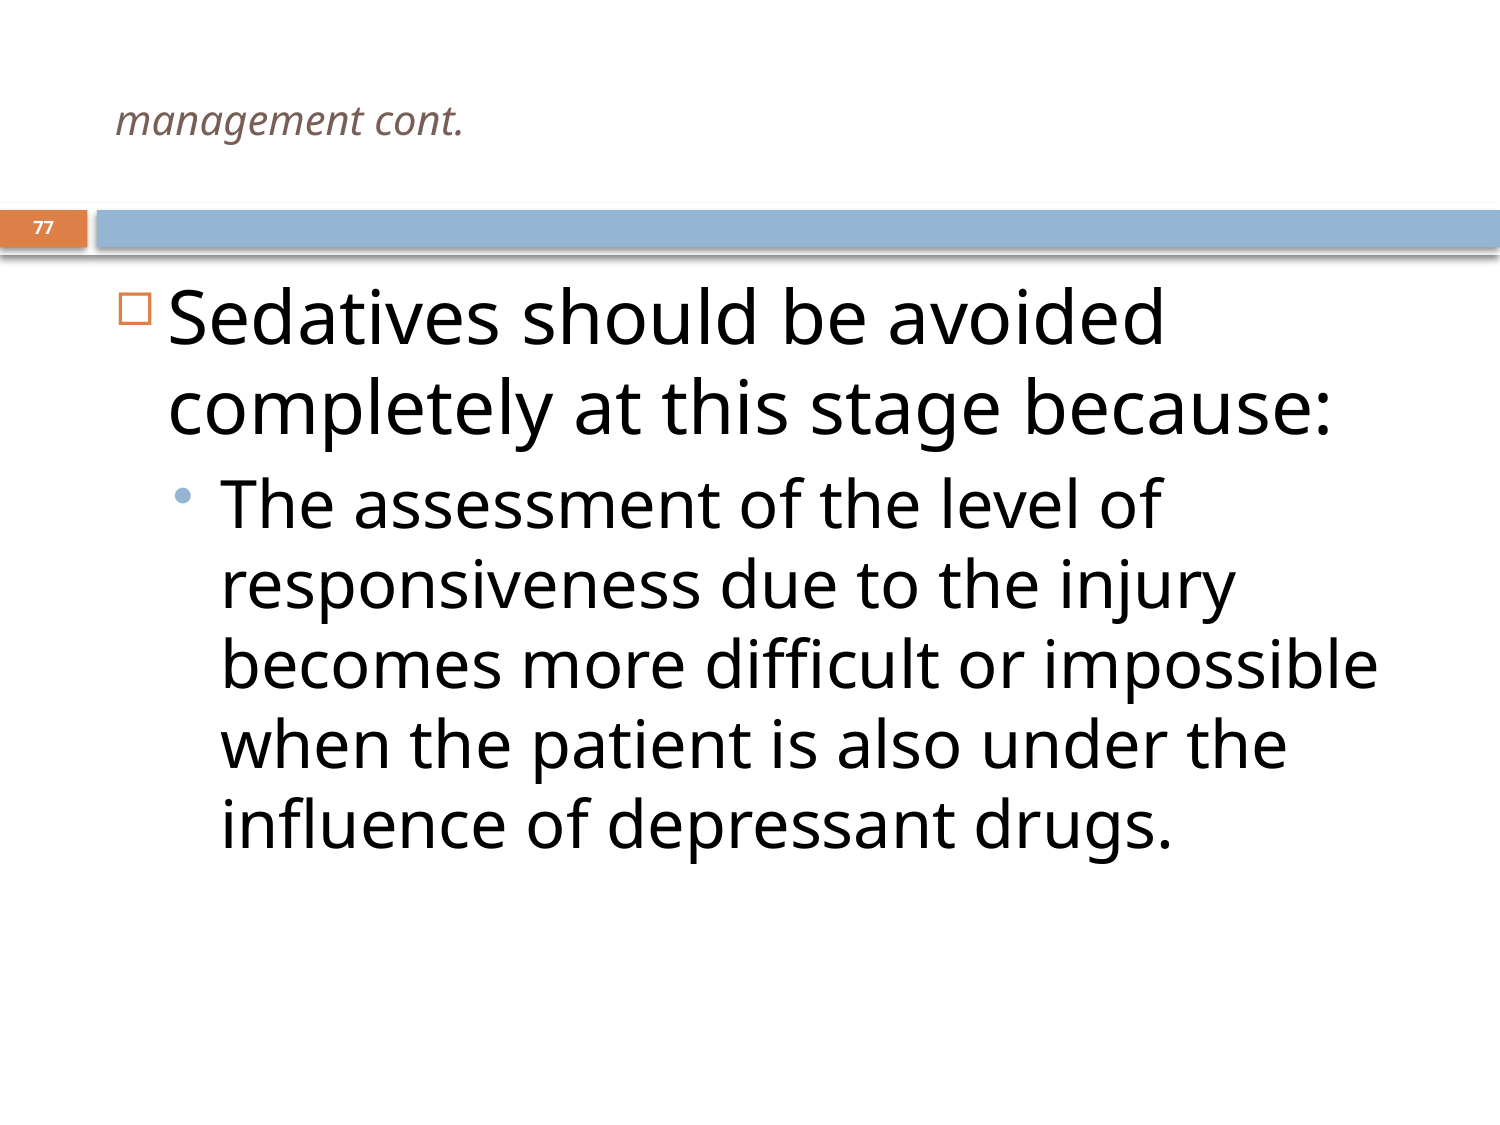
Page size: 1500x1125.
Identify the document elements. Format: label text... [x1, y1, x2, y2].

title management cont. [100, 37, 1438, 200]
list Sedatives should be avoided completely at this stage because: The assessment of the level of responsiveness due to the injury becomes more difficult or impossible when the patient is also under the influence of depressant drugs. [100, 262, 1438, 1000]
slide_number 77 [0, 208, 88, 249]
